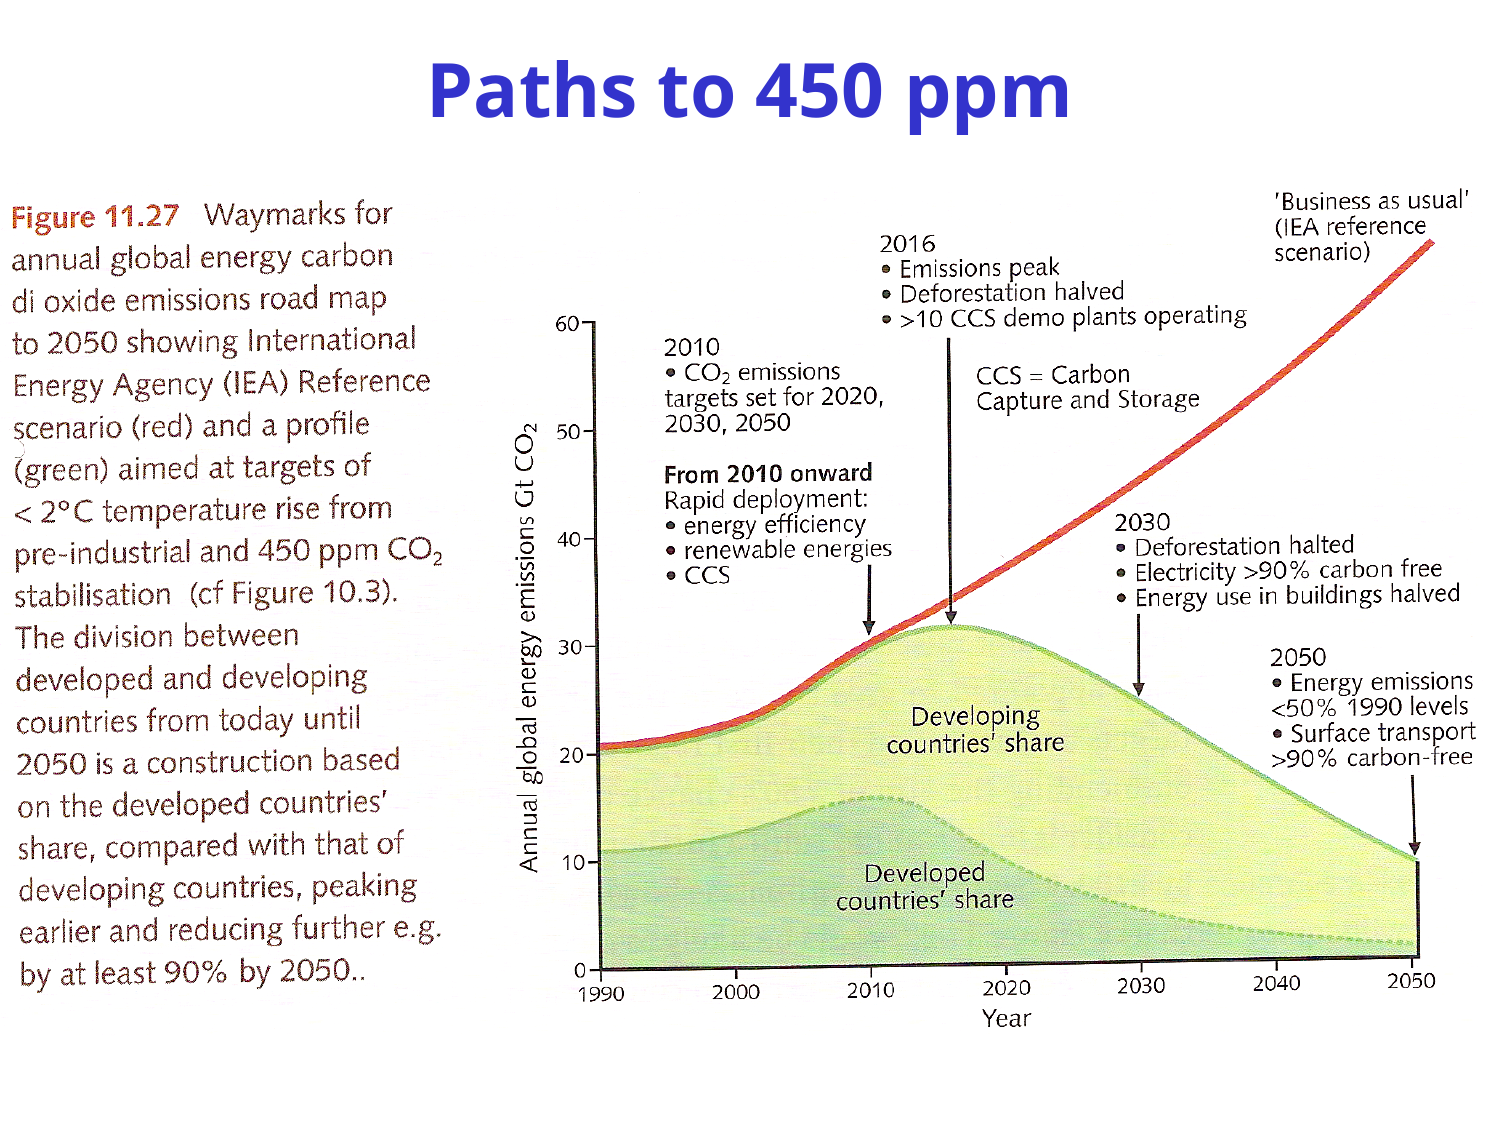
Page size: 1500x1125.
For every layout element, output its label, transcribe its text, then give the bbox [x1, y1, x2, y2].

picture [0, 182, 1484, 1036]
title Paths to 450 ppm [49, 24, 1451, 151]
